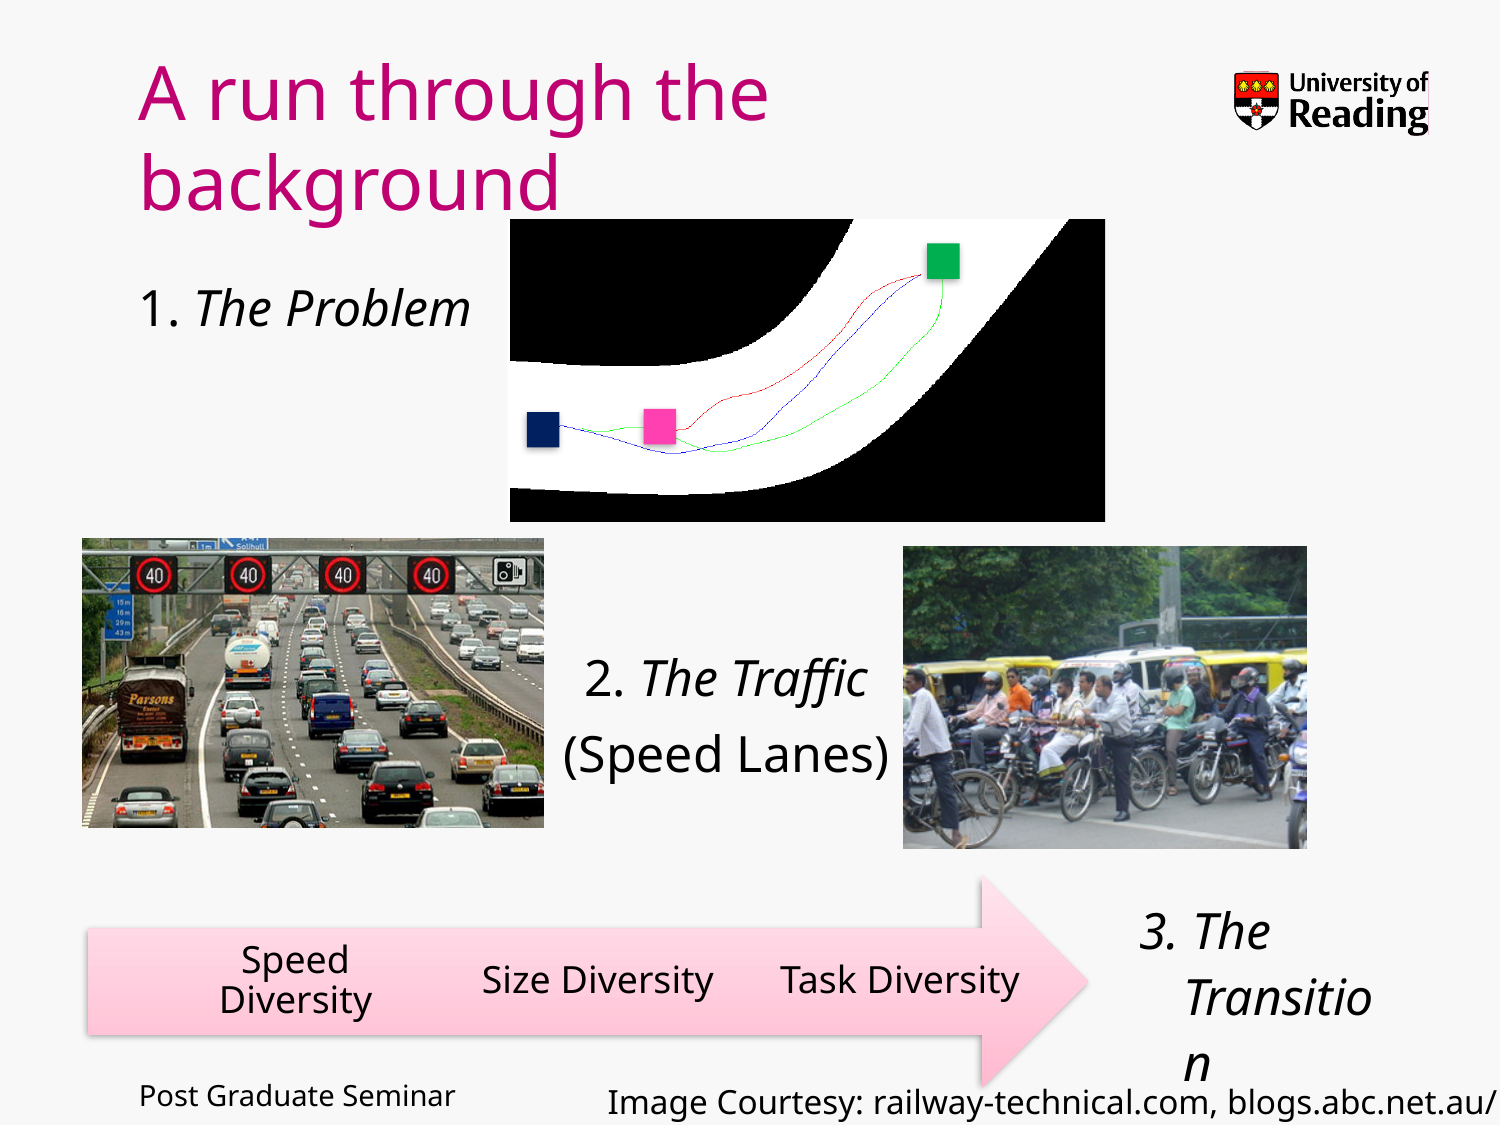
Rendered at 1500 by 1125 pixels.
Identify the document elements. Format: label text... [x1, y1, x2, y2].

picture [507, 219, 1106, 523]
picture [903, 546, 1308, 850]
picture [82, 538, 544, 828]
text_box Image Courtesy: railway-technical.com, blogs.abc.net.au/ [592, 1073, 1500, 1125]
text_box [88, 857, 1089, 1107]
text_box 3. The Transition [1124, 885, 1400, 1058]
list 1. The Problem [123, 262, 502, 362]
text_box 2. The Traffic (Speed Lanes) [548, 633, 898, 828]
title A run through the background [123, 45, 1140, 233]
picture [1234, 71, 1429, 136]
